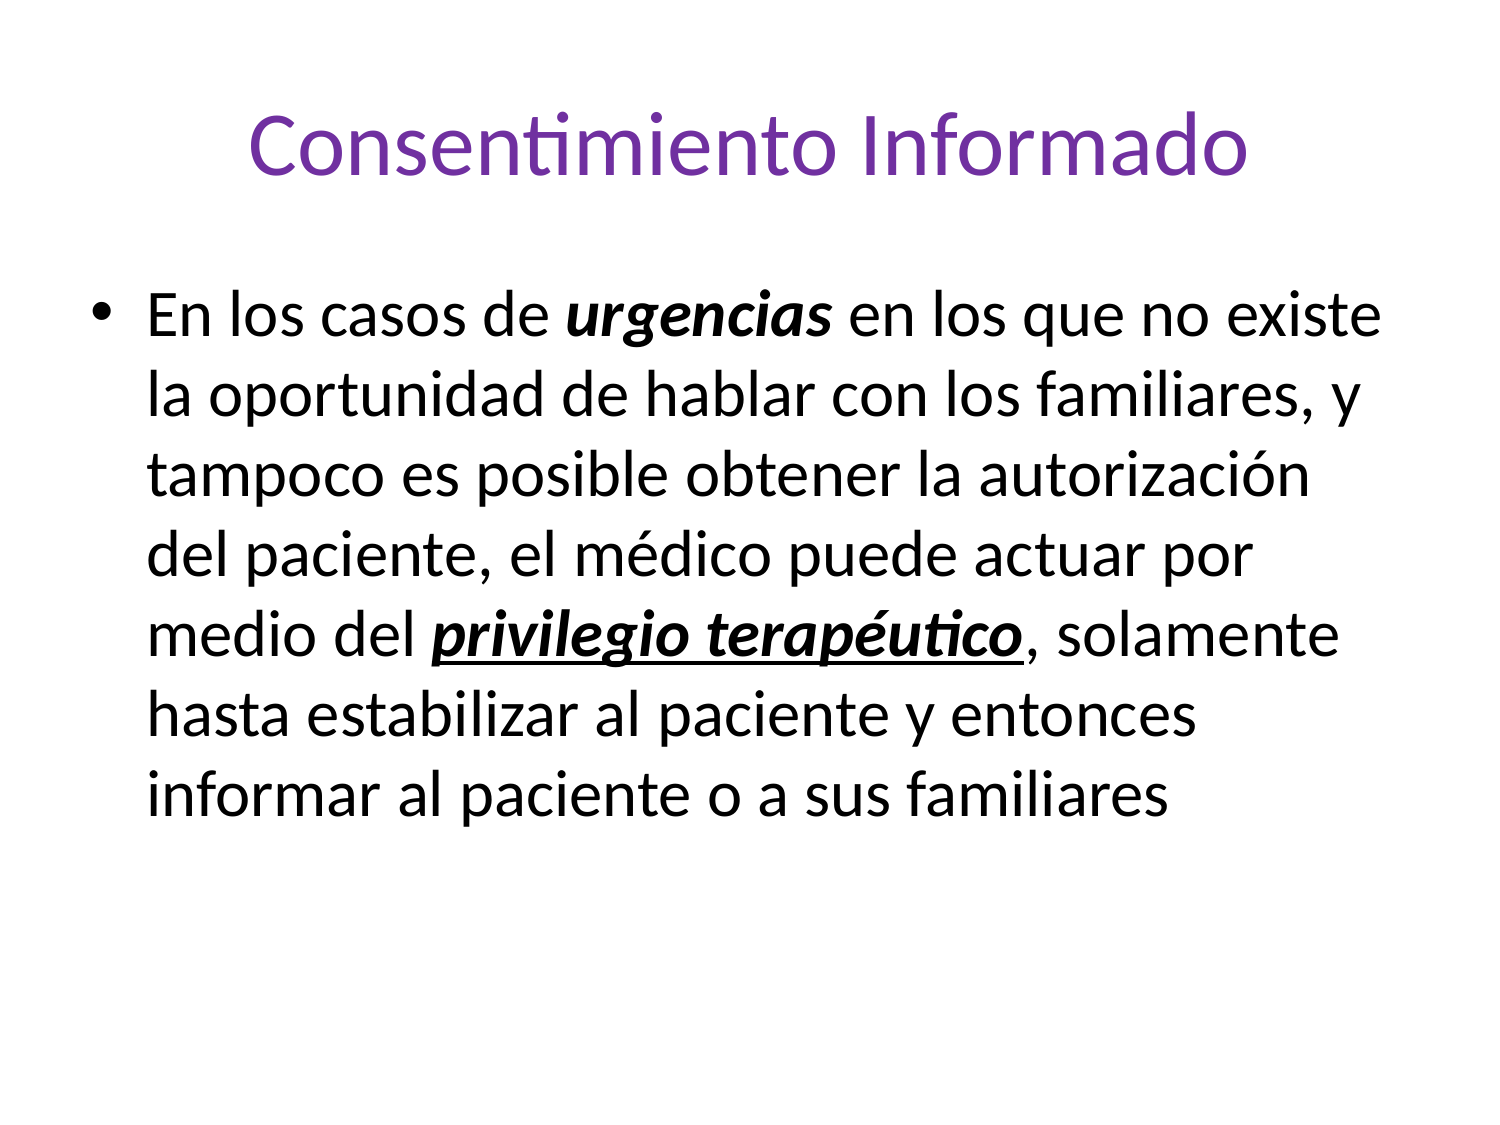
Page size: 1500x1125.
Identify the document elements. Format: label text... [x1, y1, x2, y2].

title Consentimiento Informado [75, 45, 1425, 233]
list En los casos de urgencias en los que no existe la oportunidad de hablar con los familiares, y tampoco es posible obtener la autorización del paciente, el médico puede actuar por medio del privilegio terapéutico, solamente hasta estabilizar al paciente y entonces informar al paciente o a sus familiares [75, 262, 1425, 1005]
